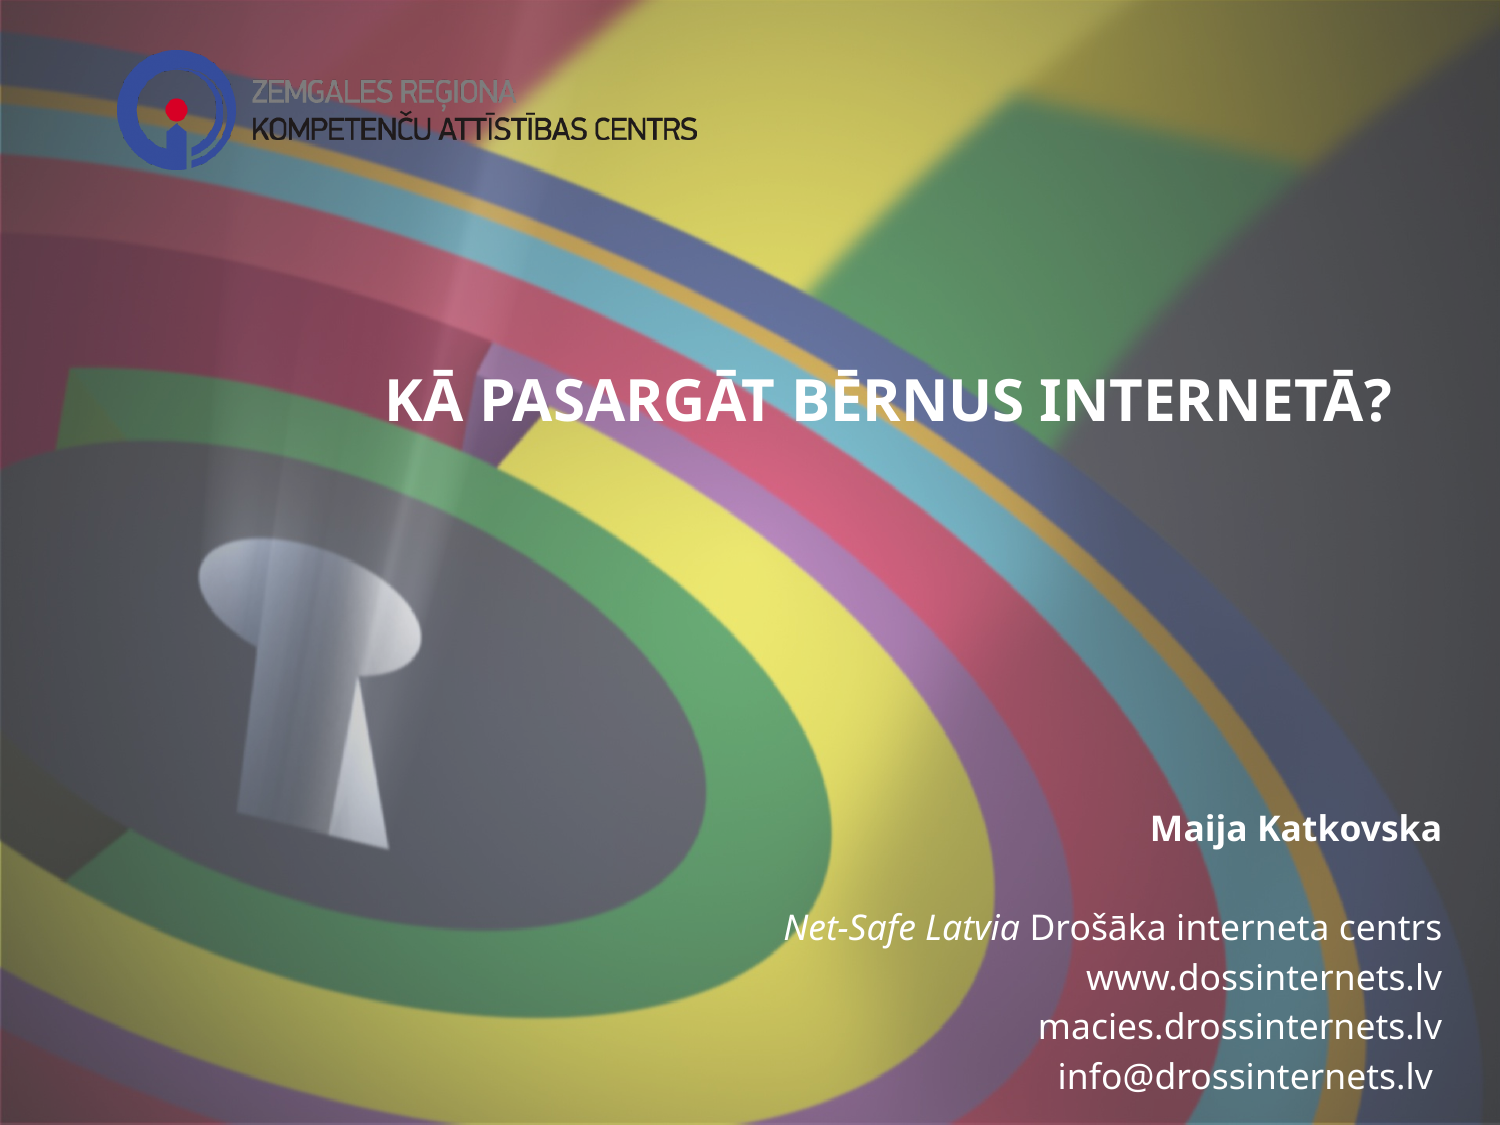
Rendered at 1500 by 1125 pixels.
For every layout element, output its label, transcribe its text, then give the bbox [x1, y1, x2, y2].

title KĀ PASARGĀT BĒRNUS INTERNETĀ? [316, 269, 1477, 528]
picture [93, 46, 720, 173]
subtitle Maija Katkovska Net-Safe Latvia Drošāka interneta centrs www.dossinternets.lv macies.drossinternets.lv info@drossinternets.lv [407, 798, 1458, 1107]
